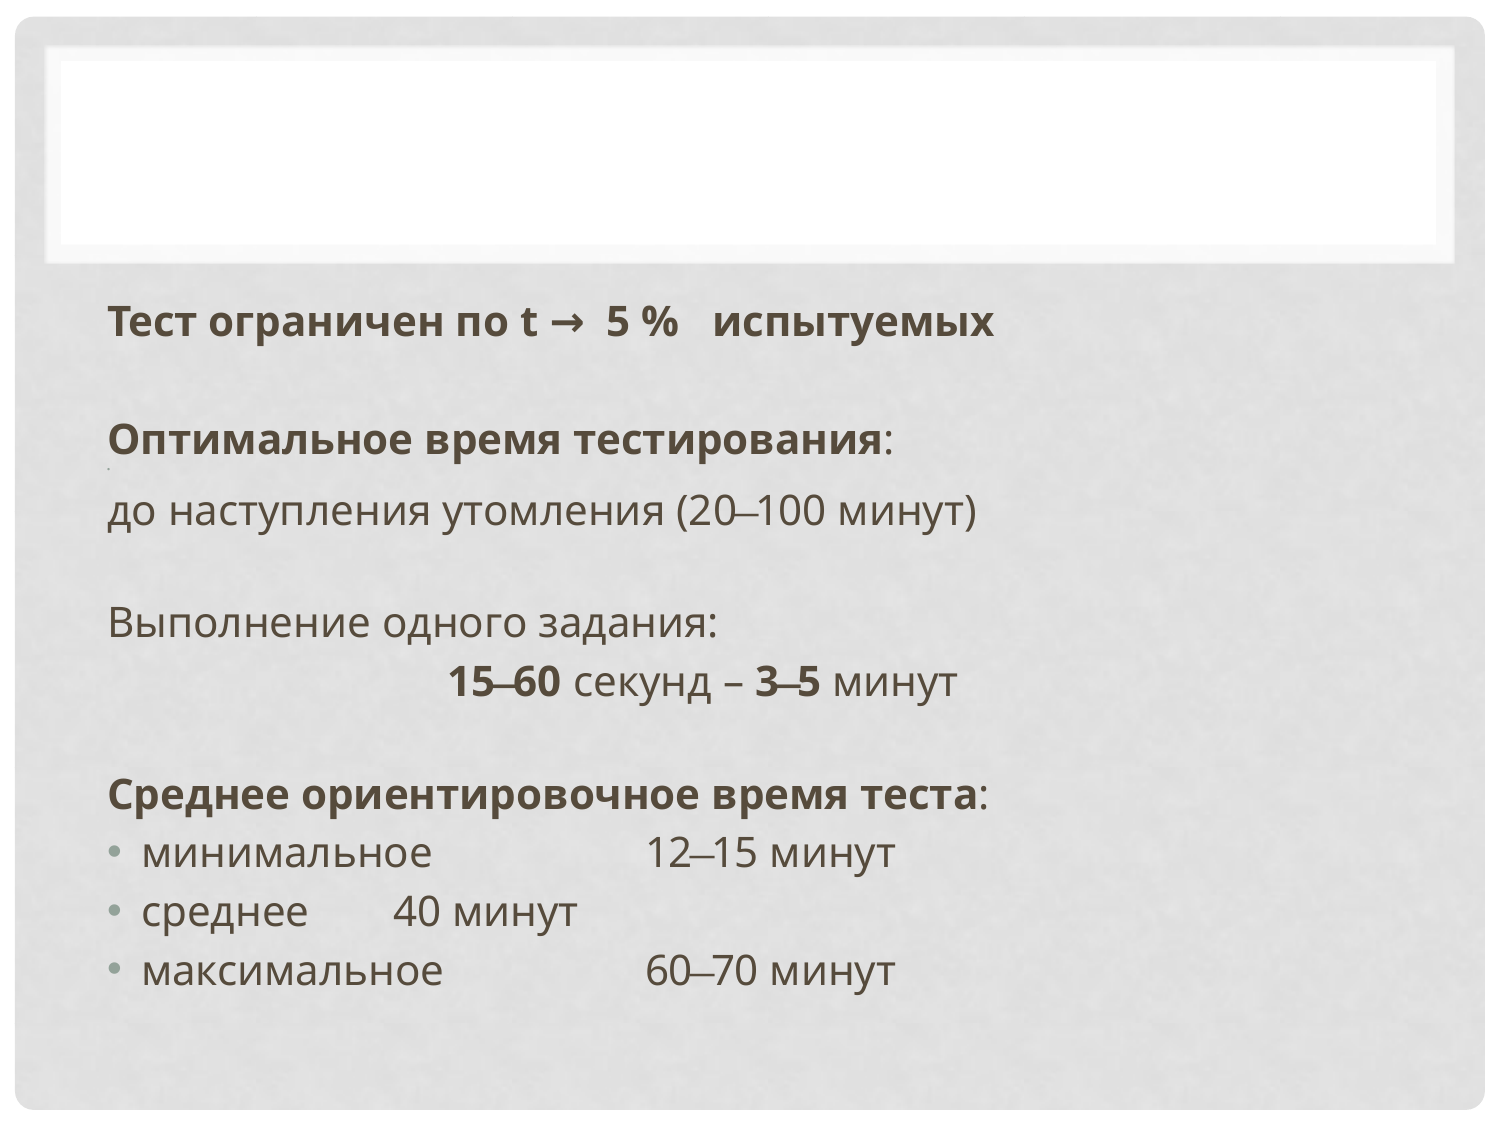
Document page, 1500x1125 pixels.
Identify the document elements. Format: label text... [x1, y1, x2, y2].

list Тест ограничен по t → 5 % испытуемых Оптимальное время тестирования: до наступления утомления (20 ̶ 100 минут) Выполнение одного задания: 15 ̶ 60 секунд – 3 ̶ 5 минут Среднее ориентировочное время теста: минимальное 12 ̶ 15 минут среднее 40 минут максимальное 60 ̶ 70 минут [75, 287, 1425, 1005]
